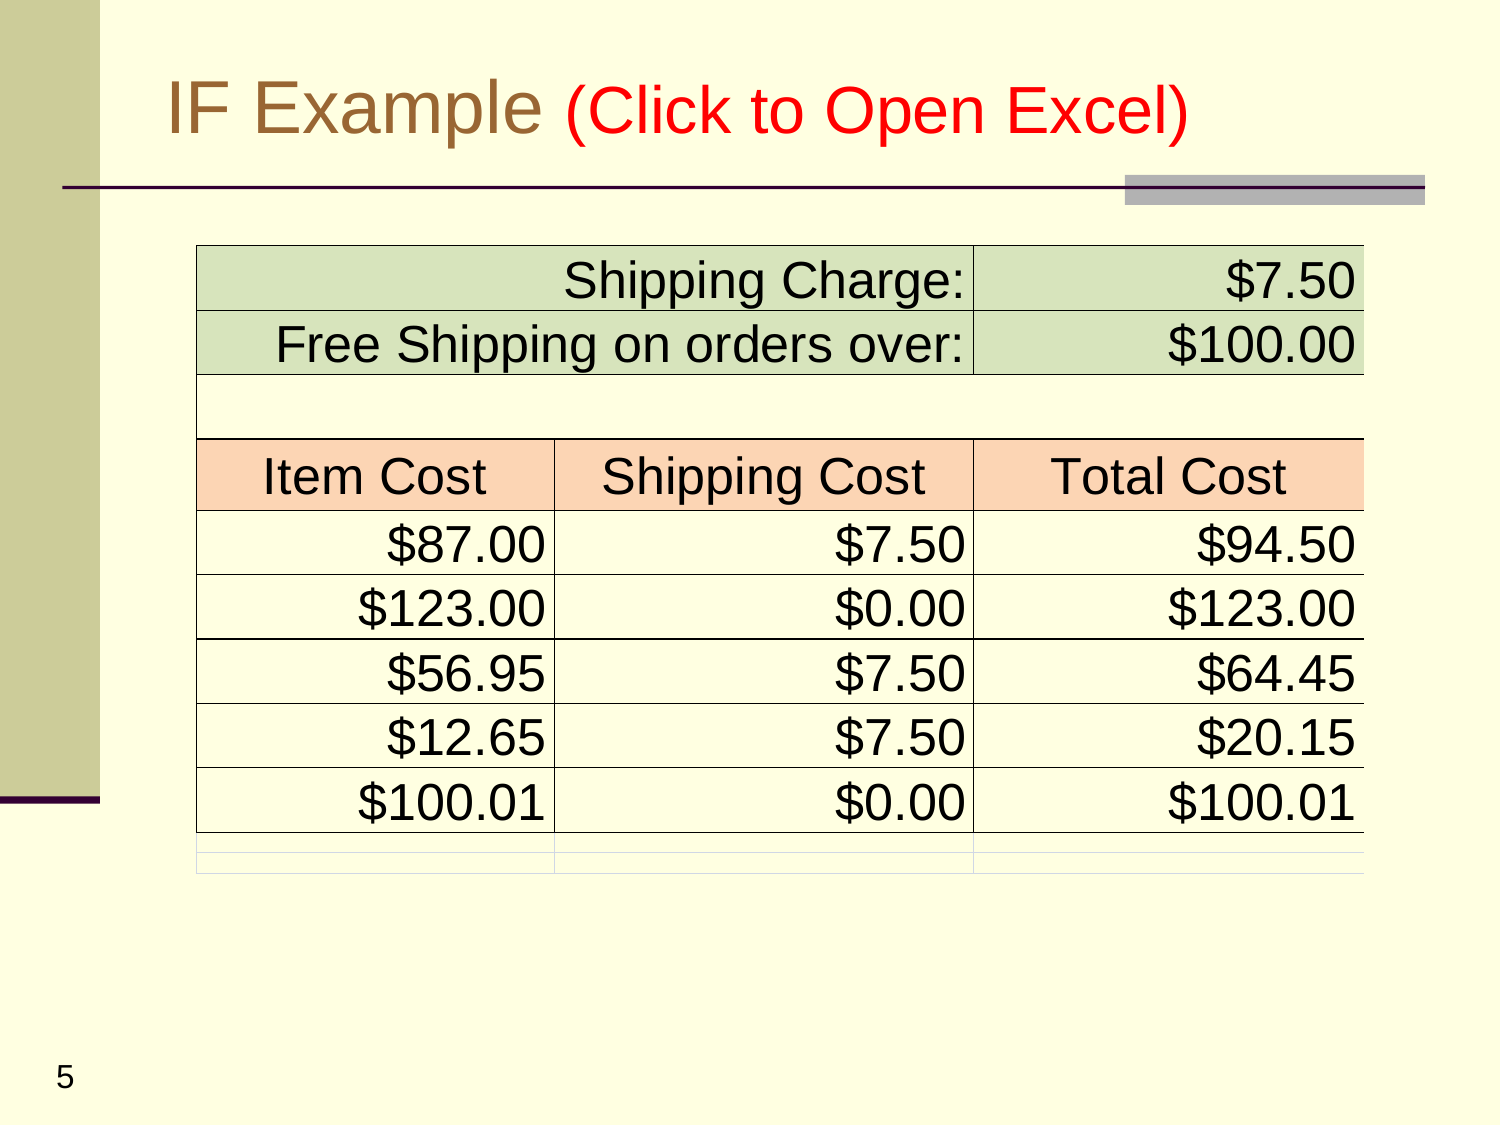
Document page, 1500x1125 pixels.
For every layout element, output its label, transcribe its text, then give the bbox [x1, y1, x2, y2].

slide_number 5 [27, 1047, 103, 1099]
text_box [195, 245, 1366, 875]
title IF Example (Click to Open Excel) [149, 45, 1426, 163]
